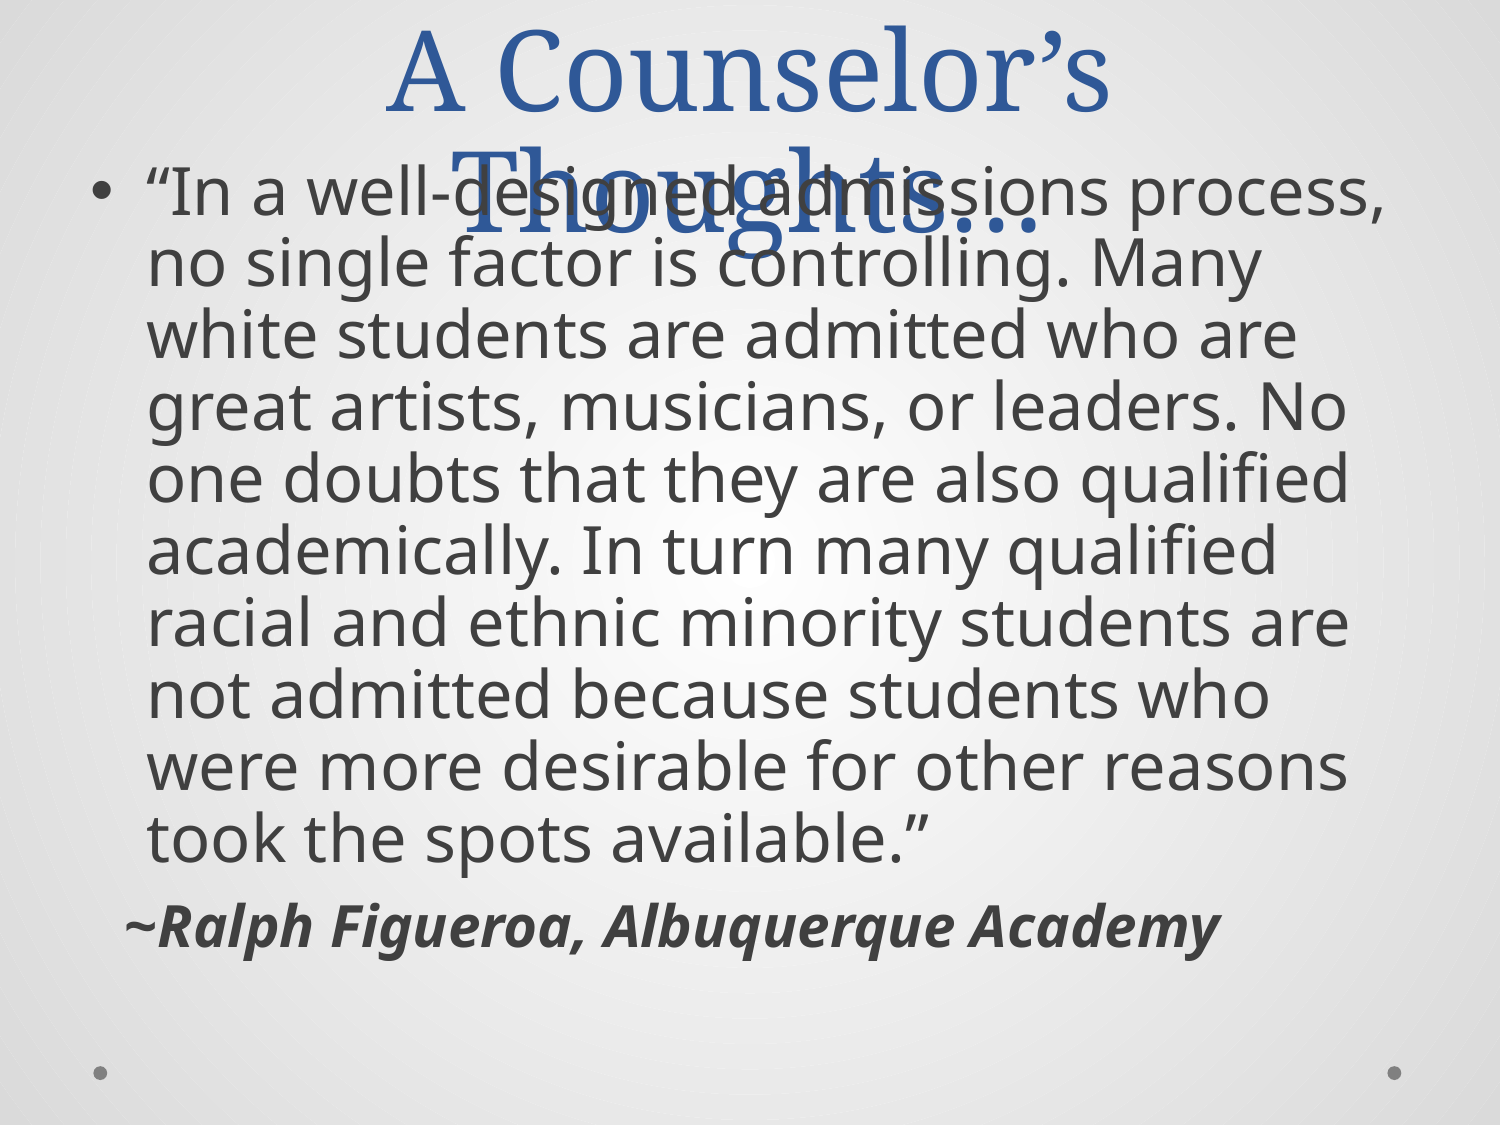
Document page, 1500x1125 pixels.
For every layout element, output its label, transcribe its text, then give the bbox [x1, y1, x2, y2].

title A Counselor’s Thoughts… [75, 0, 1425, 149]
list “In a well-designed admissions process, no single factor is controlling. Many white students are admitted who are great artists, musicians, or leaders. No one doubts that they are also qualified academically. In turn many qualified racial and ethnic minority students are not admitted because students who were more desirable for other reasons took the spots available.” ~Ralph Figueroa, Albuquerque Academy [75, 149, 1425, 893]
